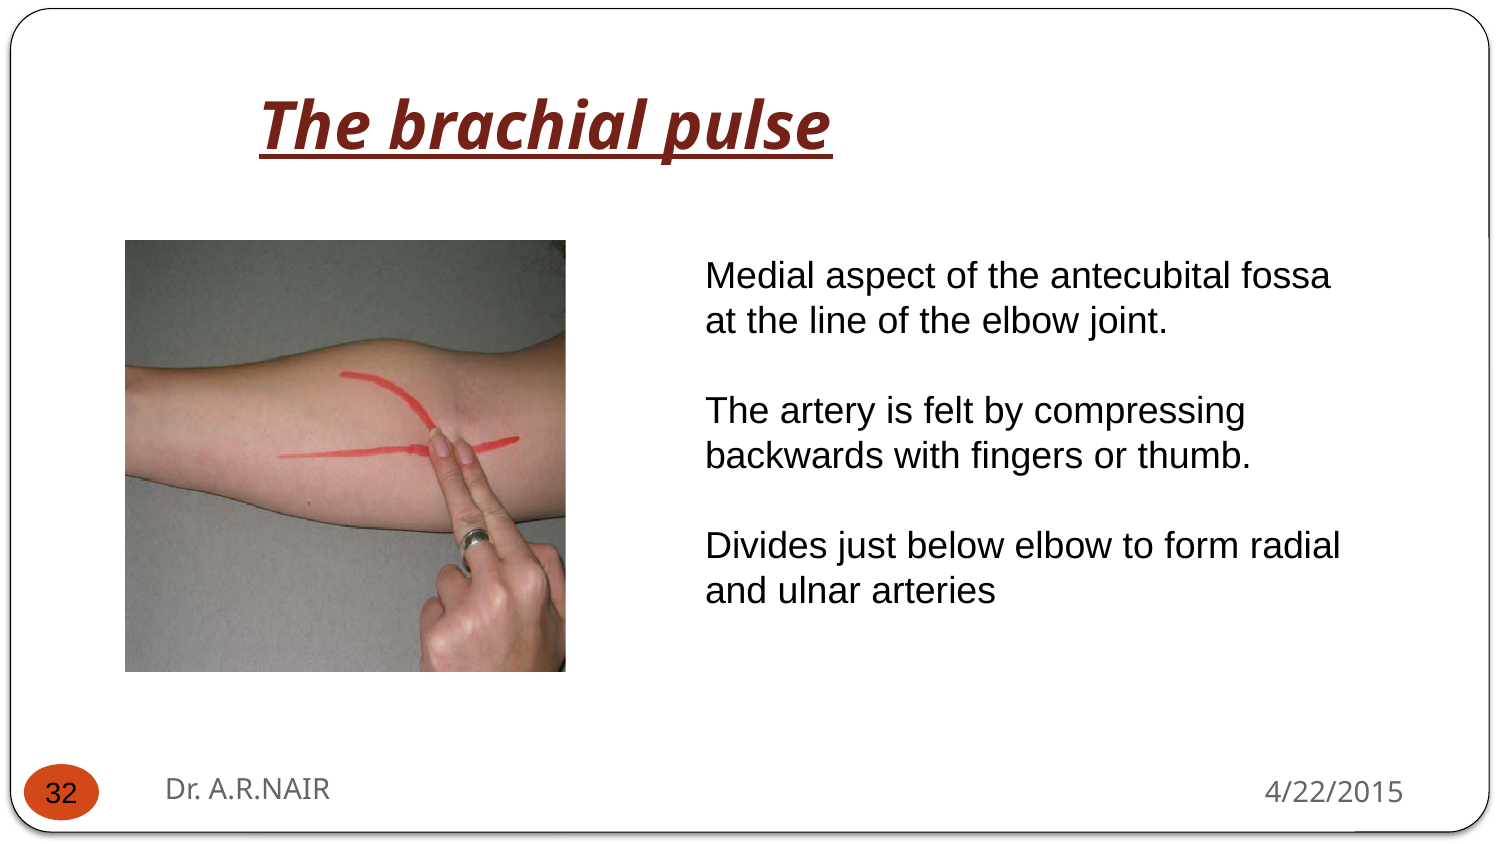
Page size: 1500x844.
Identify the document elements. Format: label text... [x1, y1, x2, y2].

picture [124, 239, 566, 672]
slide_number 32 [23, 764, 99, 821]
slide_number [1012, 761, 1419, 821]
text_box Medial aspect of the antecubital fossa at the line of the elbow joint. The artery is felt by compressing backwards with fingers or thumb. Divides just below elbow to form radial and ulnar arteries [690, 243, 1363, 619]
title [150, 33, 1425, 175]
list The brachial pulse [243, 75, 1257, 755]
footer Dr. A.R.NAIR [150, 759, 800, 816]
